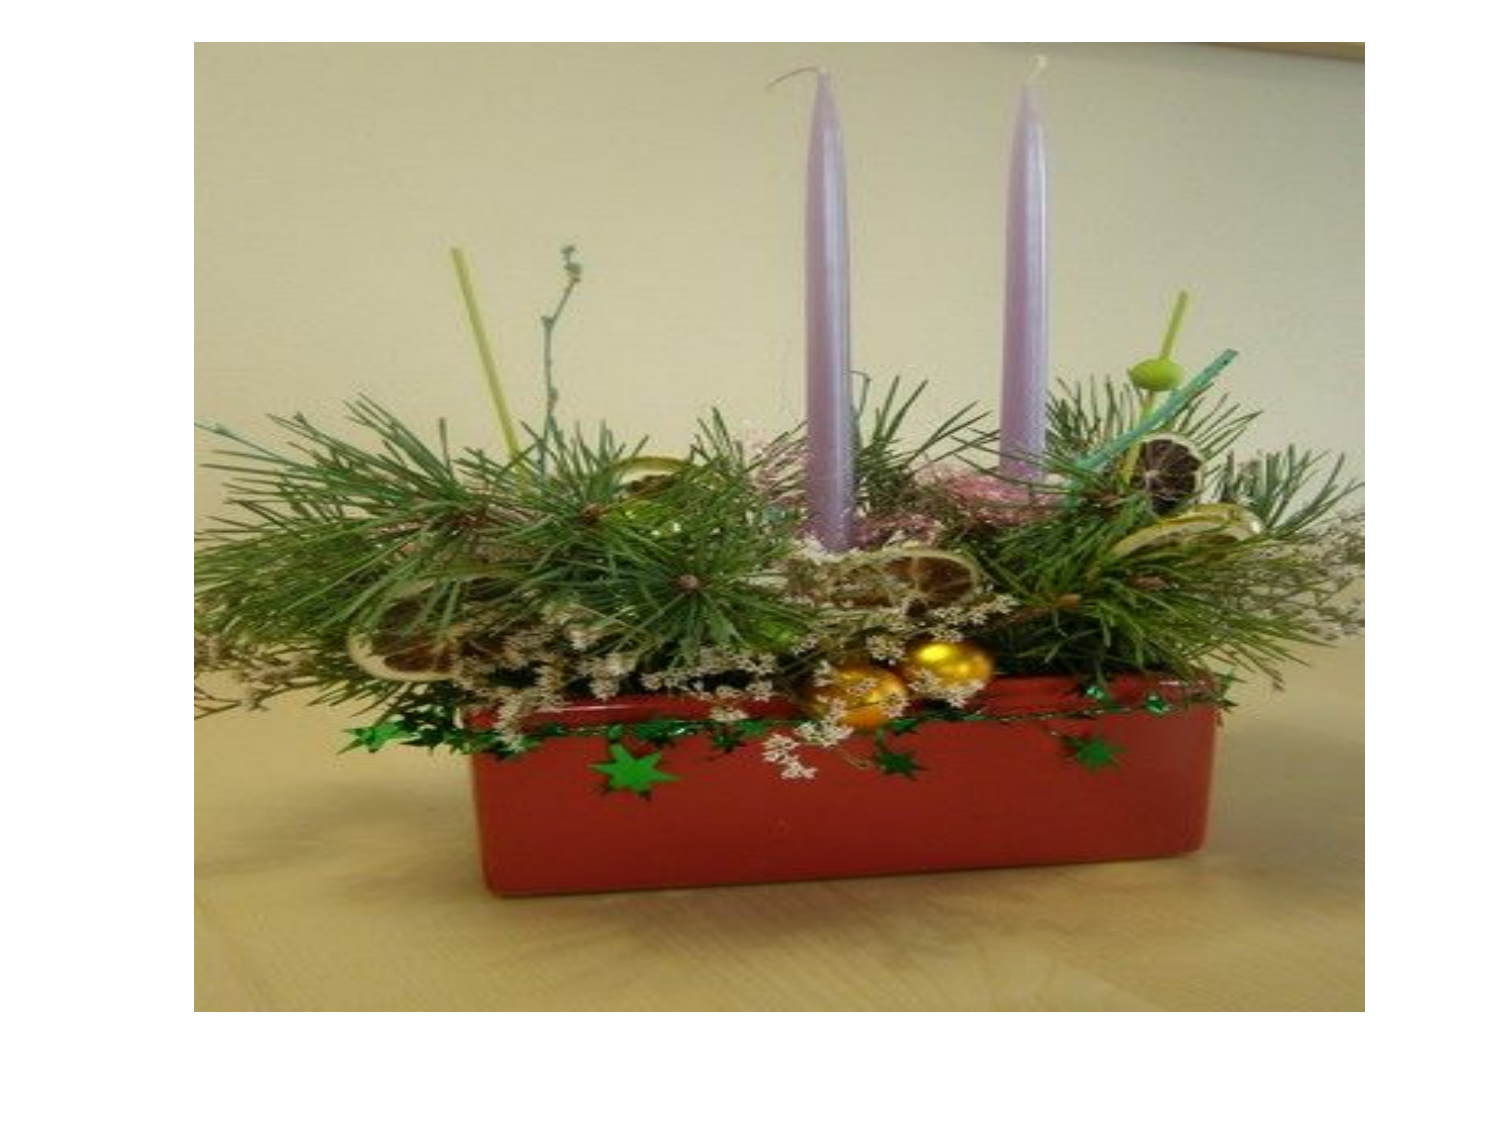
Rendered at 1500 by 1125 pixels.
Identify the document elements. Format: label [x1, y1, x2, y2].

picture [194, 42, 1365, 1012]
